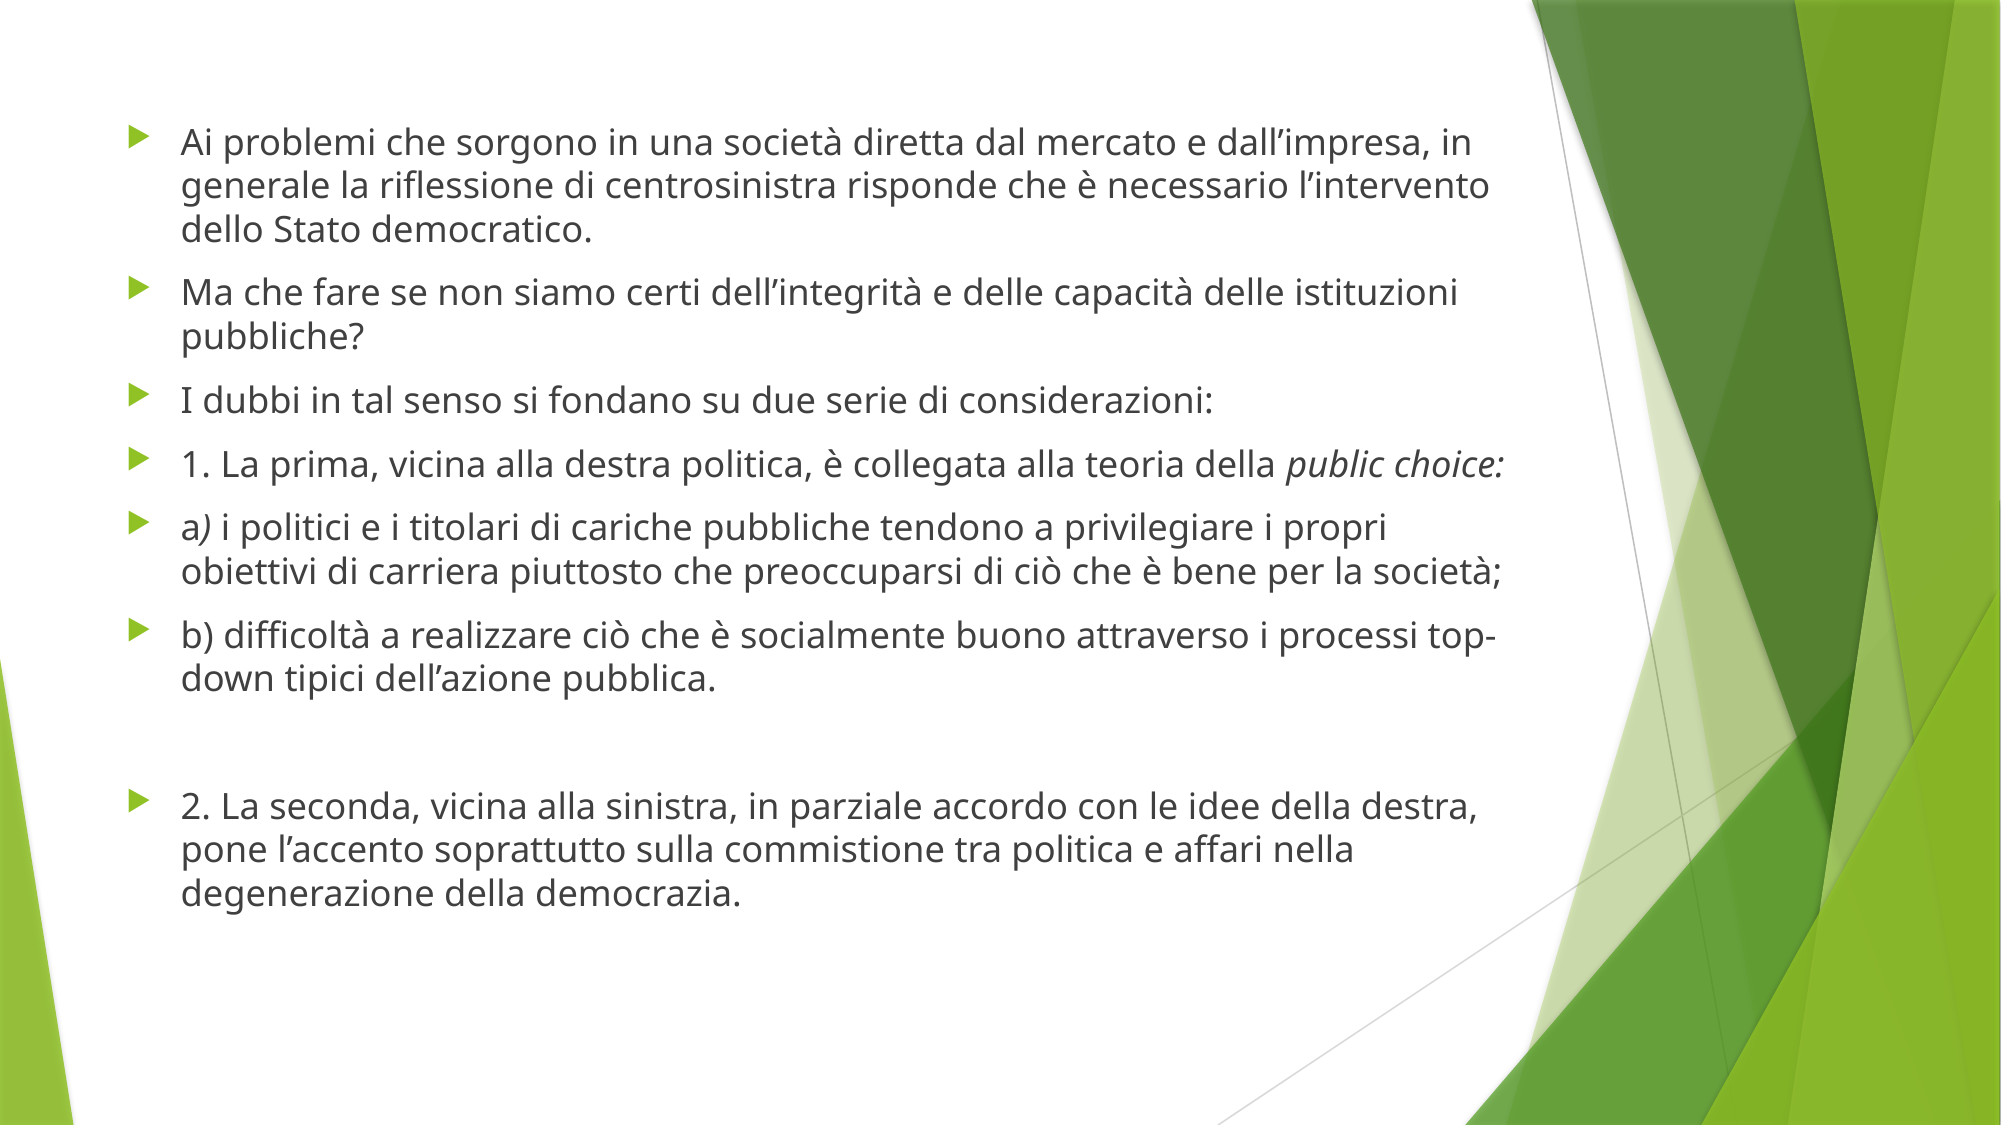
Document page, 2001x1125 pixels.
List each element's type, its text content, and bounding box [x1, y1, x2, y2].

list Ai problemi che sorgono in una società diretta dal mercato e dall’impresa, in generale la riflessione di centrosinistra risponde che è necessario l’intervento dello Stato democratico. Ma che fare se non siamo certi dell’integrità e delle capacità delle istituzioni pubbliche? I dubbi in tal senso si fondano su due serie di considerazioni: 1. La prima, vicina alla destra politica, è collegata alla teoria della public choice: a) i politici e i titolari di cariche pubbliche tendono a privilegiare i propri obiettivi di carriera piuttosto che preoccuparsi di ciò che è bene per la società; b) difficoltà a realizzare ciò che è socialmente buono attraverso i processi top-down tipici dell’azione pubblica. 2. La seconda, vicina alla sinistra, in parziale accordo con le idee della destra, pone l’accento soprattutto sulla commistione tra politica e affari nella degenerazione della democrazia. [111, 111, 1522, 991]
